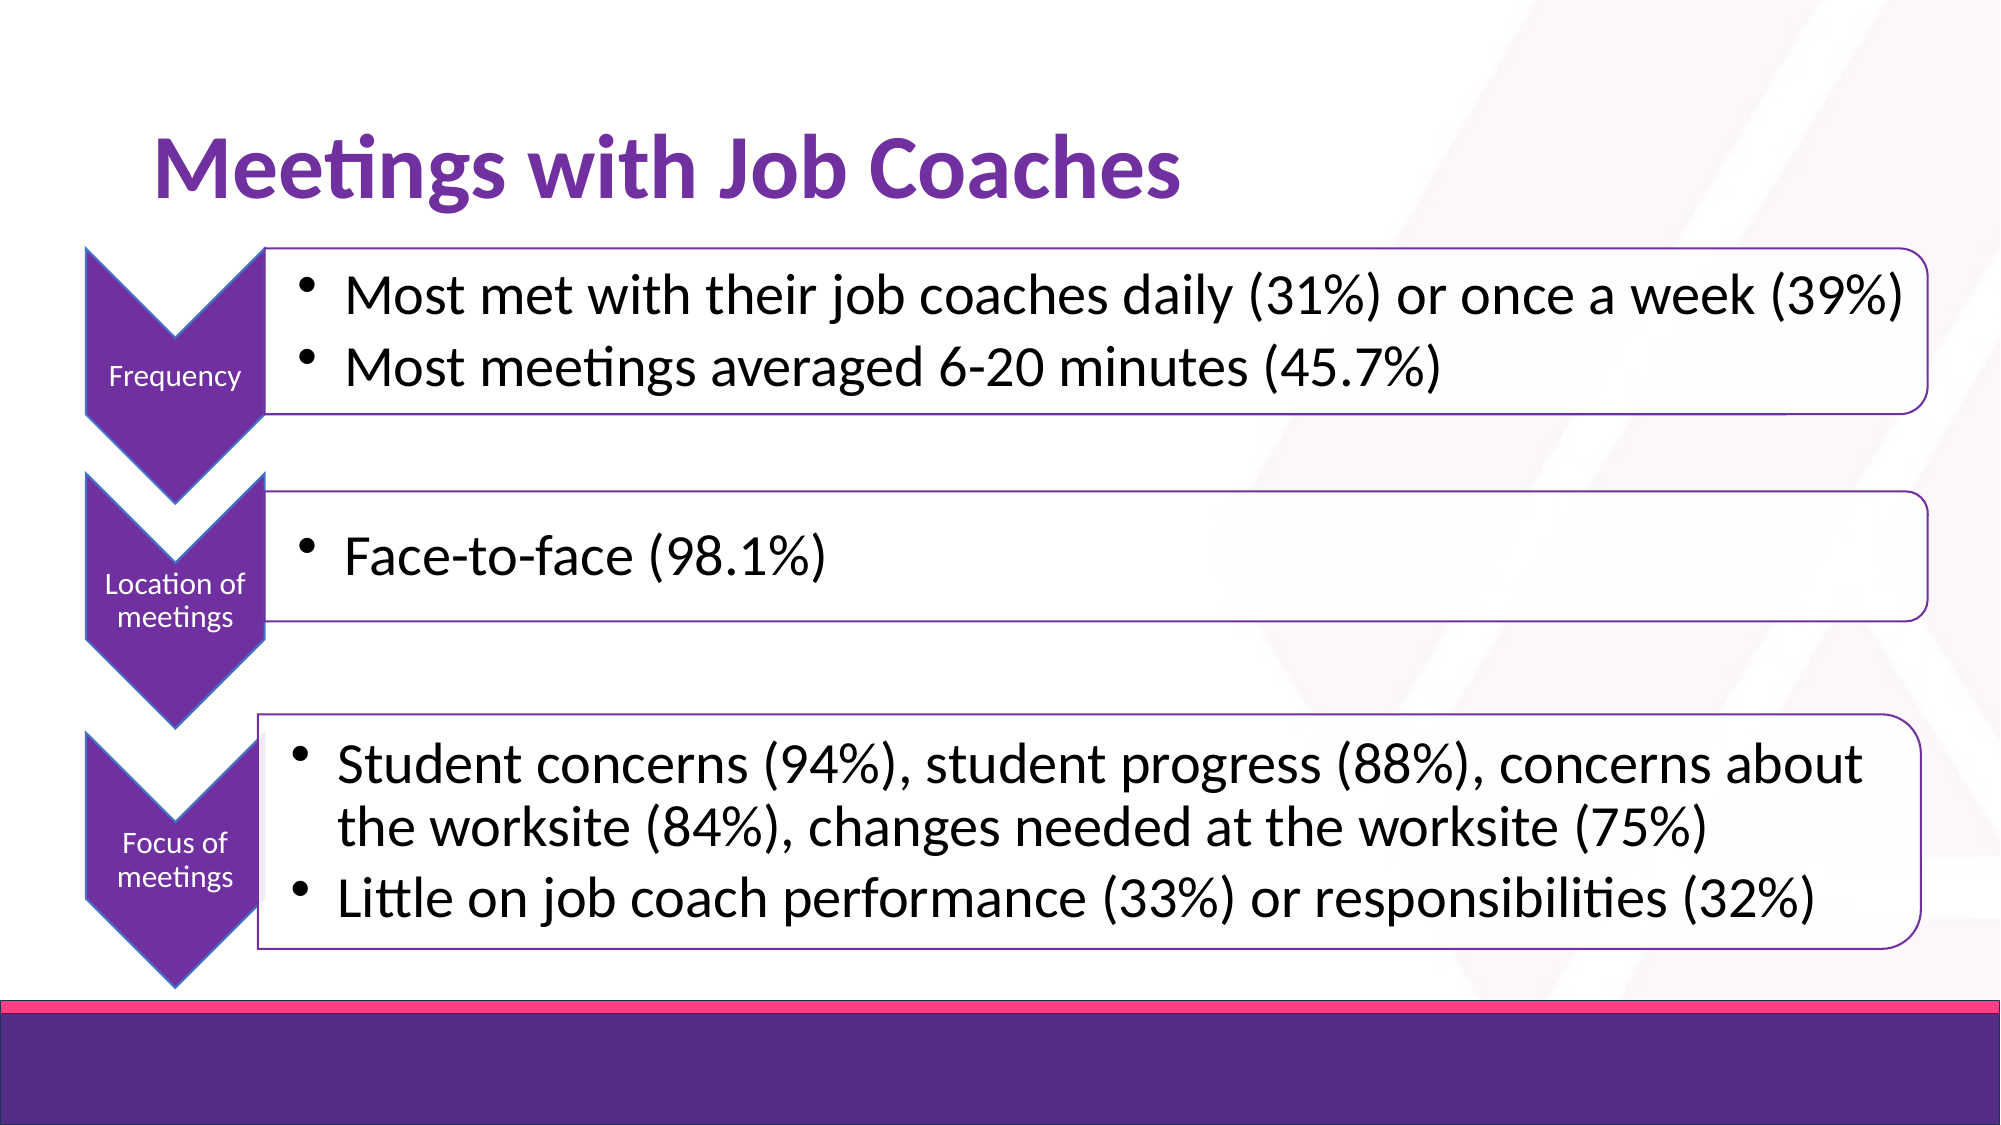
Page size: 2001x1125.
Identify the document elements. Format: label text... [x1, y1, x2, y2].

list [85, 247, 1928, 989]
title Meetings with Job Coaches [137, 59, 1863, 247]
